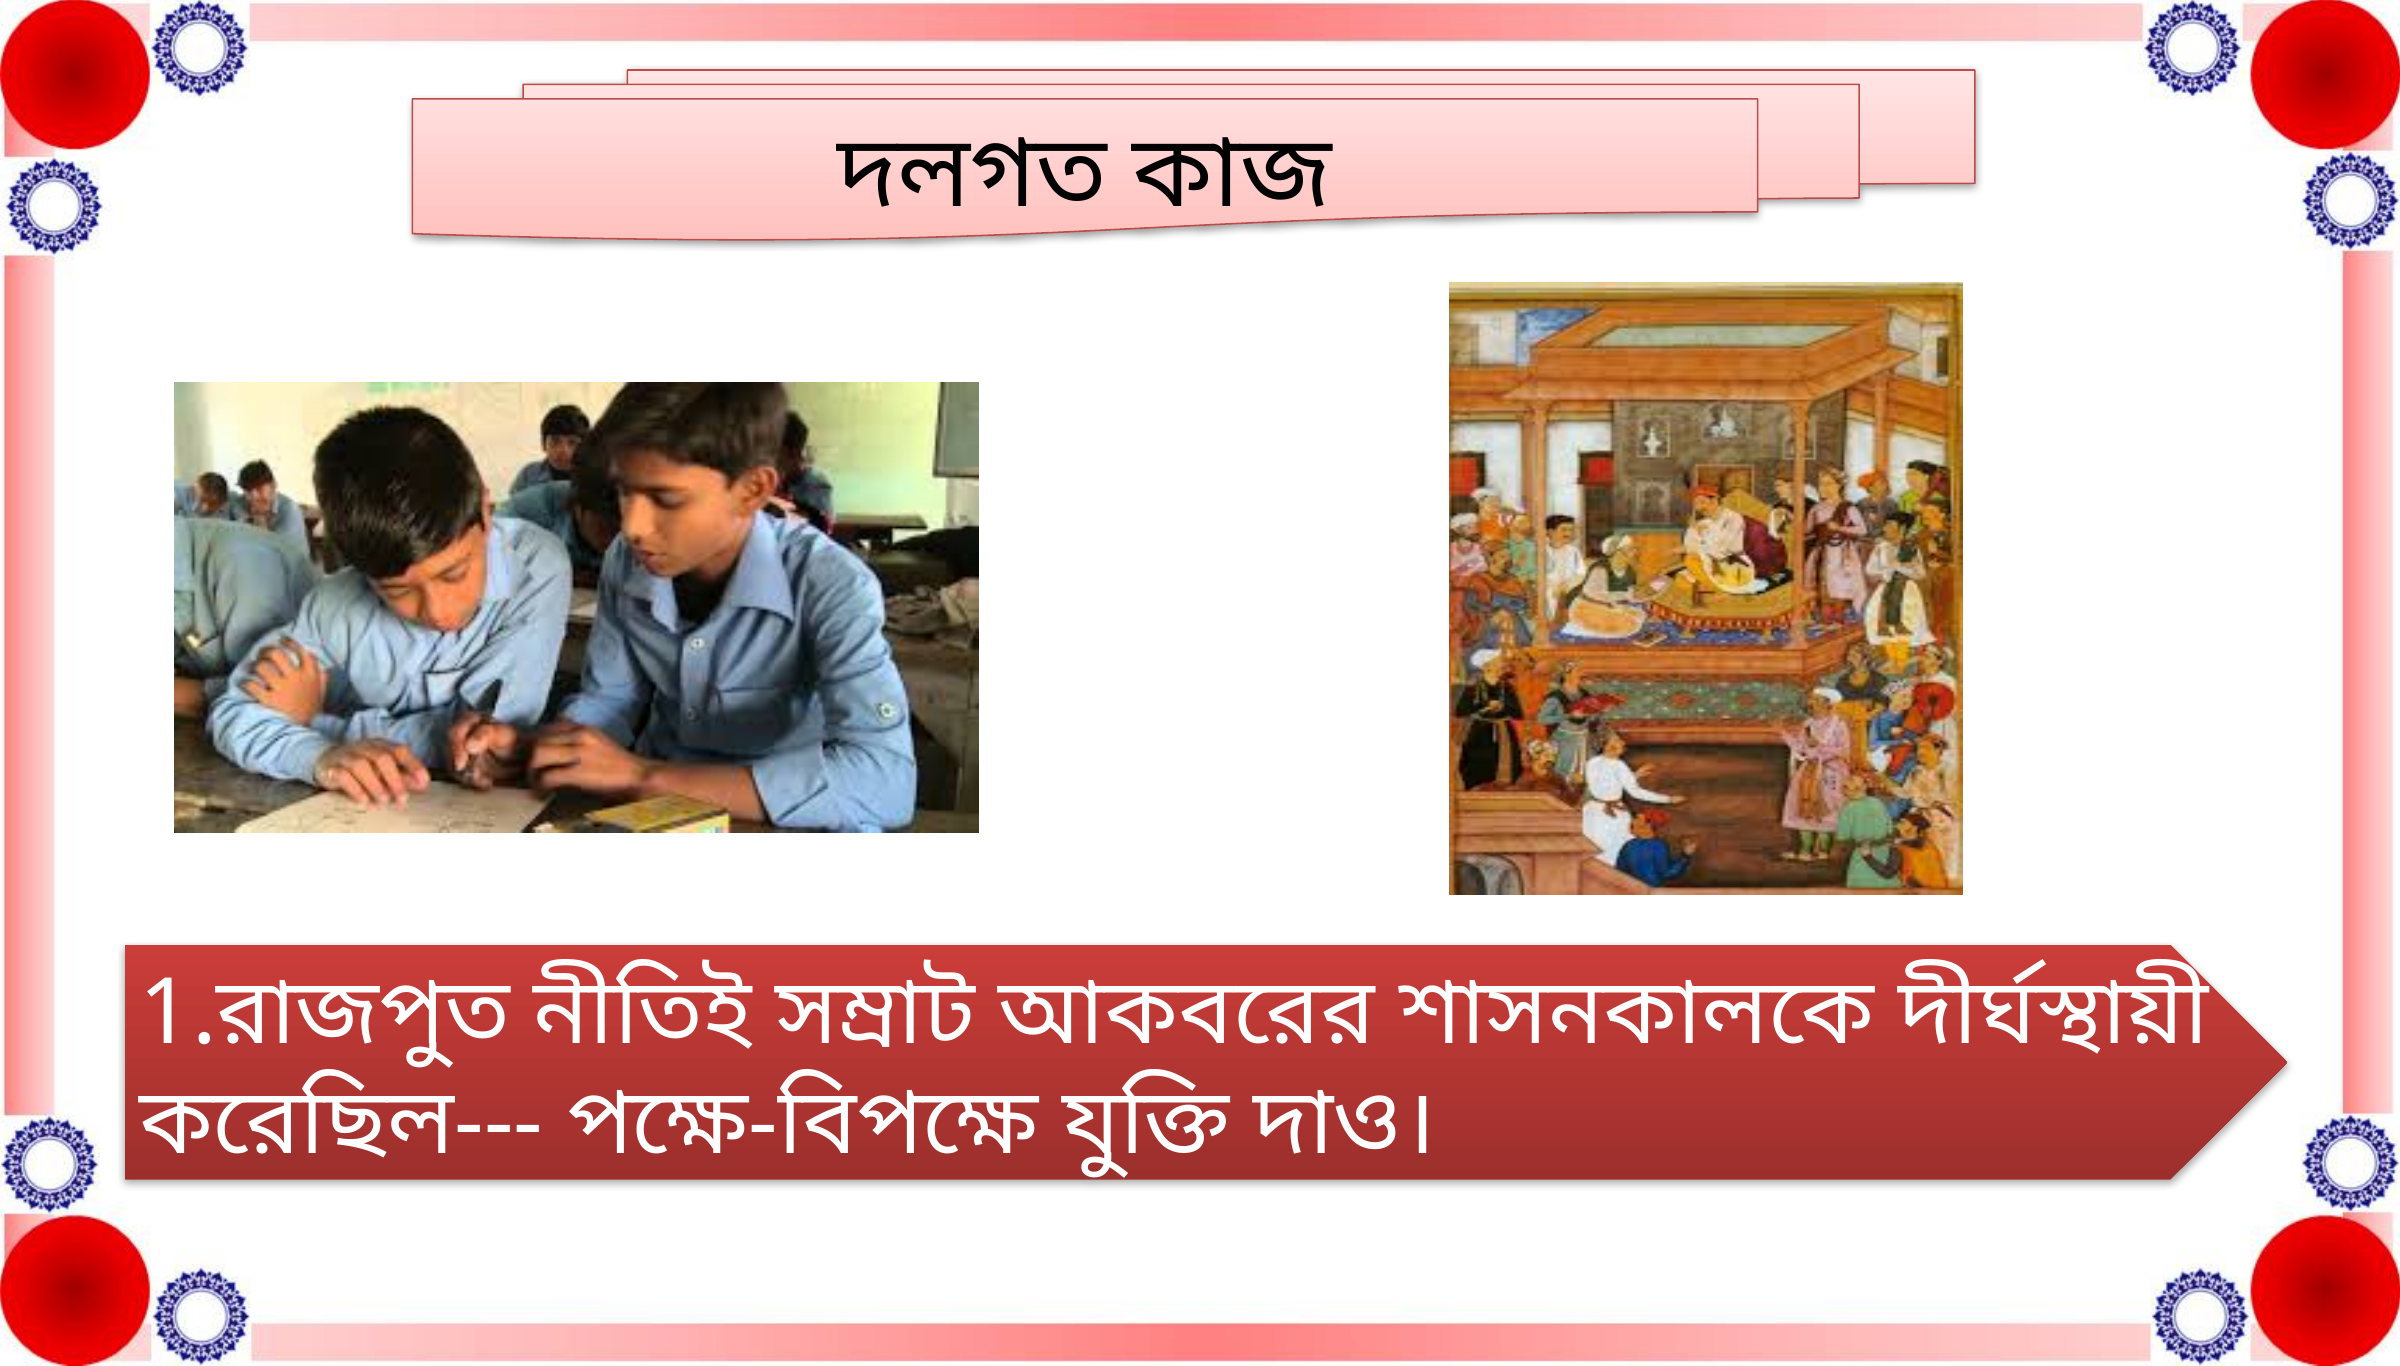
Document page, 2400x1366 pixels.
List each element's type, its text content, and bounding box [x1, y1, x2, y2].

picture [0, 0, 2400, 1366]
text_box দলগত কাজ [411, 69, 1976, 241]
text_box 1.রাজপুত নীতিই সম্রাট আকবরের শাসনকালকে দীর্ঘস্থায়ী করেছিল--- পক্ষে-বিপক্ষে যুক্তি দাও। [124, 945, 2288, 1180]
